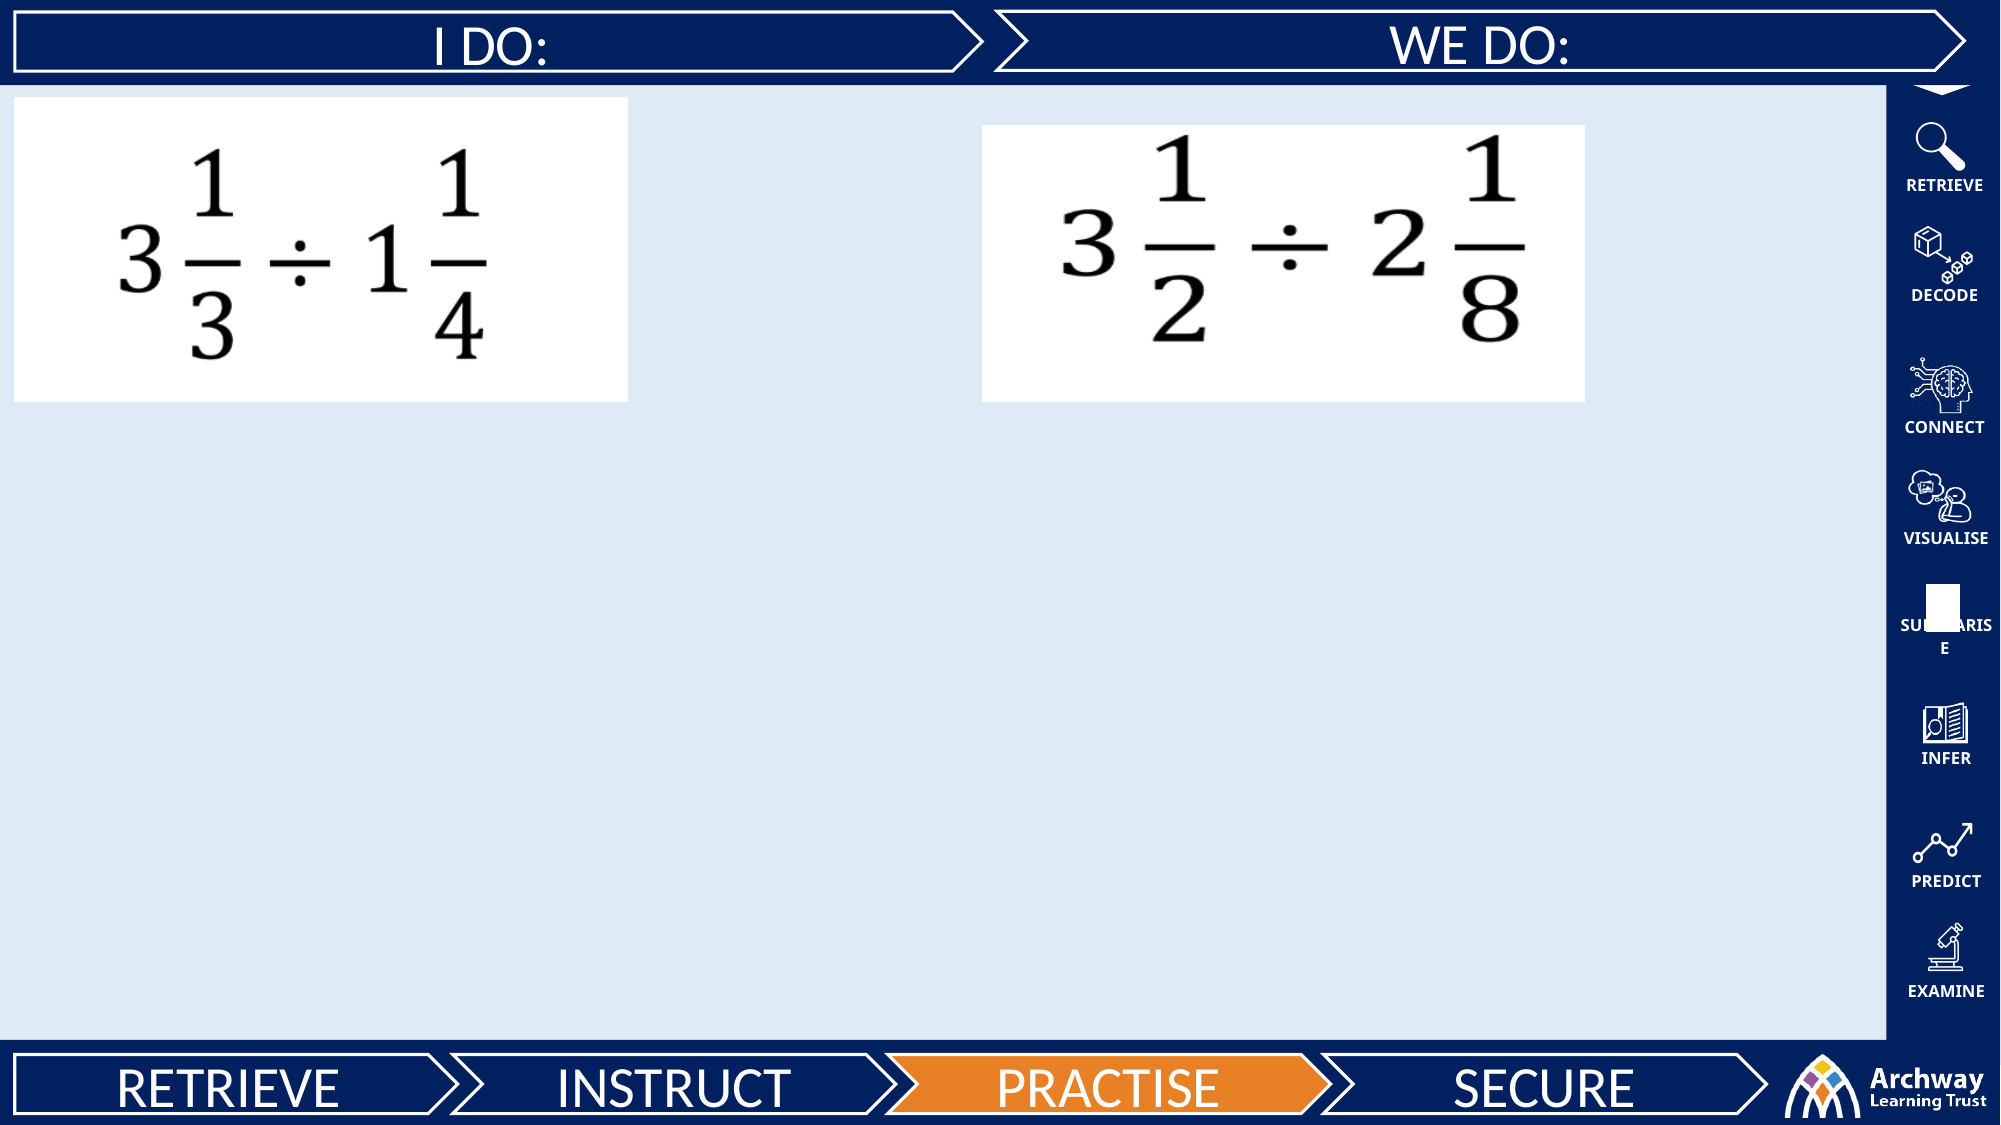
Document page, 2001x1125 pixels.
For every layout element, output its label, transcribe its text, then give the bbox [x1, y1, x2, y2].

picture [1783, 1053, 1987, 1118]
text_box WE DO: [994, 10, 1966, 72]
text_box [0, 0, 2000, 86]
text_box I DO: [13, 11, 984, 73]
picture [14, 97, 628, 402]
picture [982, 125, 1585, 402]
